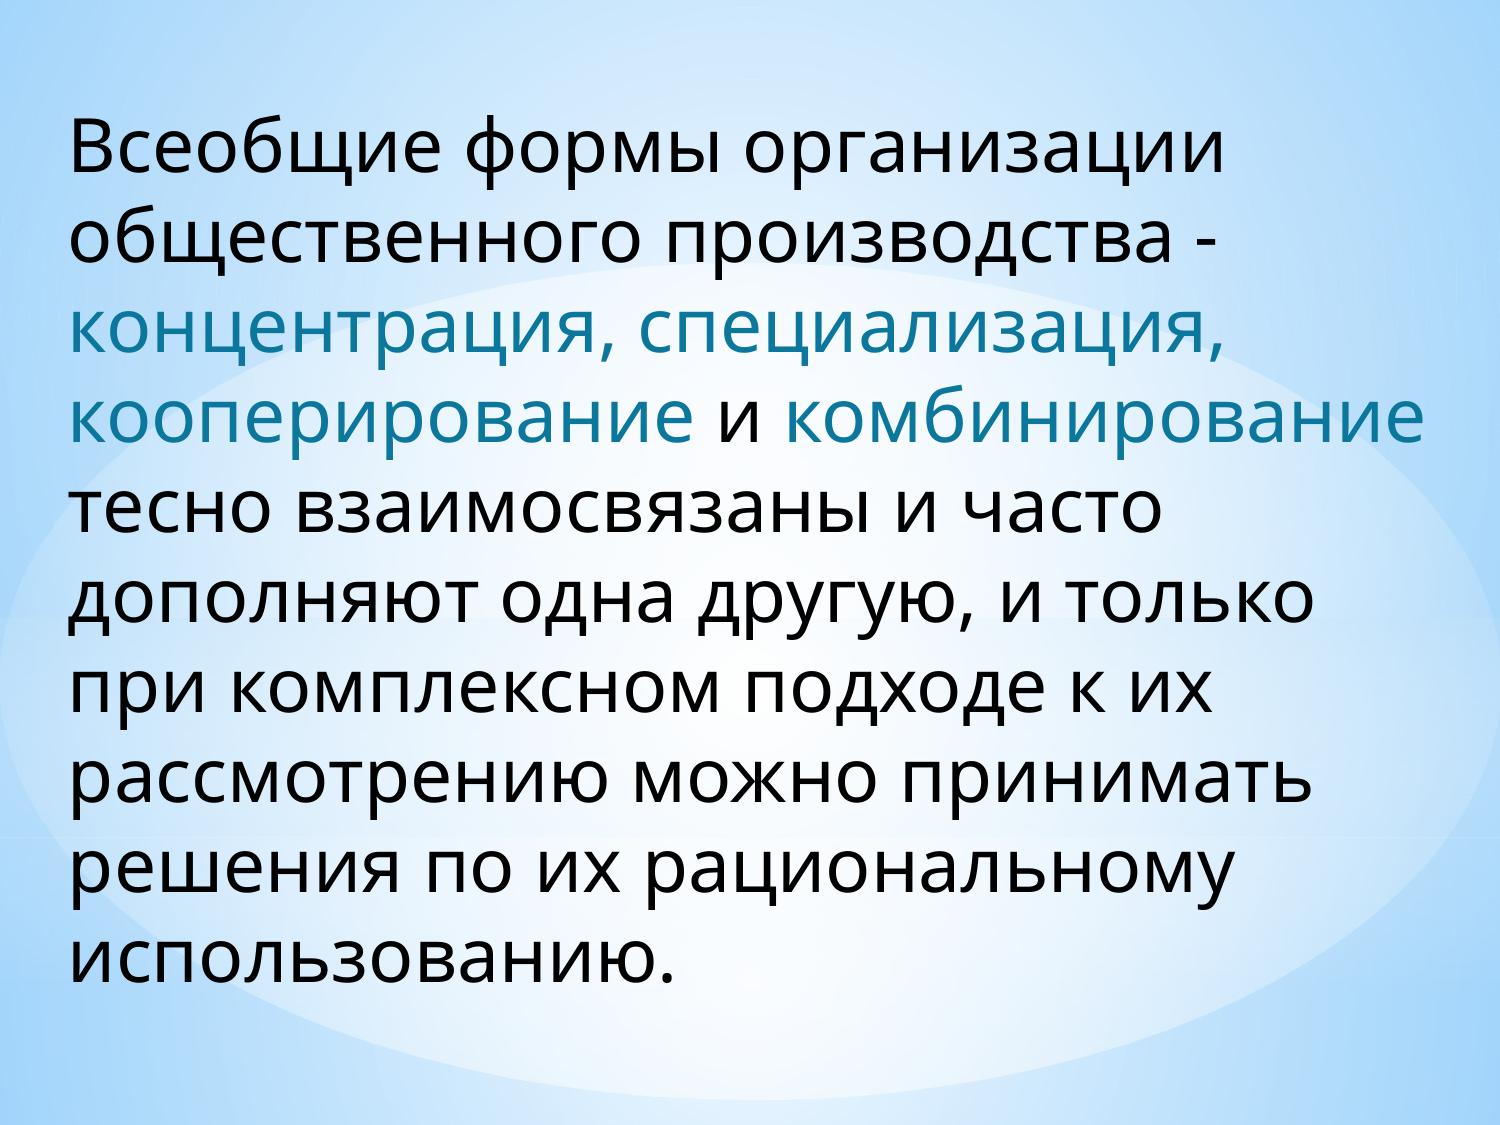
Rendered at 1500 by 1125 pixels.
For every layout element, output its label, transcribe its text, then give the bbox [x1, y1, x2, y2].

text_box Всеобщие формы организации общественного производства - концентрация, специализация, кооперирование и комбинирование тесно взаимосвязаны и часто дополняют одна другую, и только при комплексном подходе к их рассмотрению можно принимать решения по их рациональному использованию. [53, 89, 1459, 1005]
